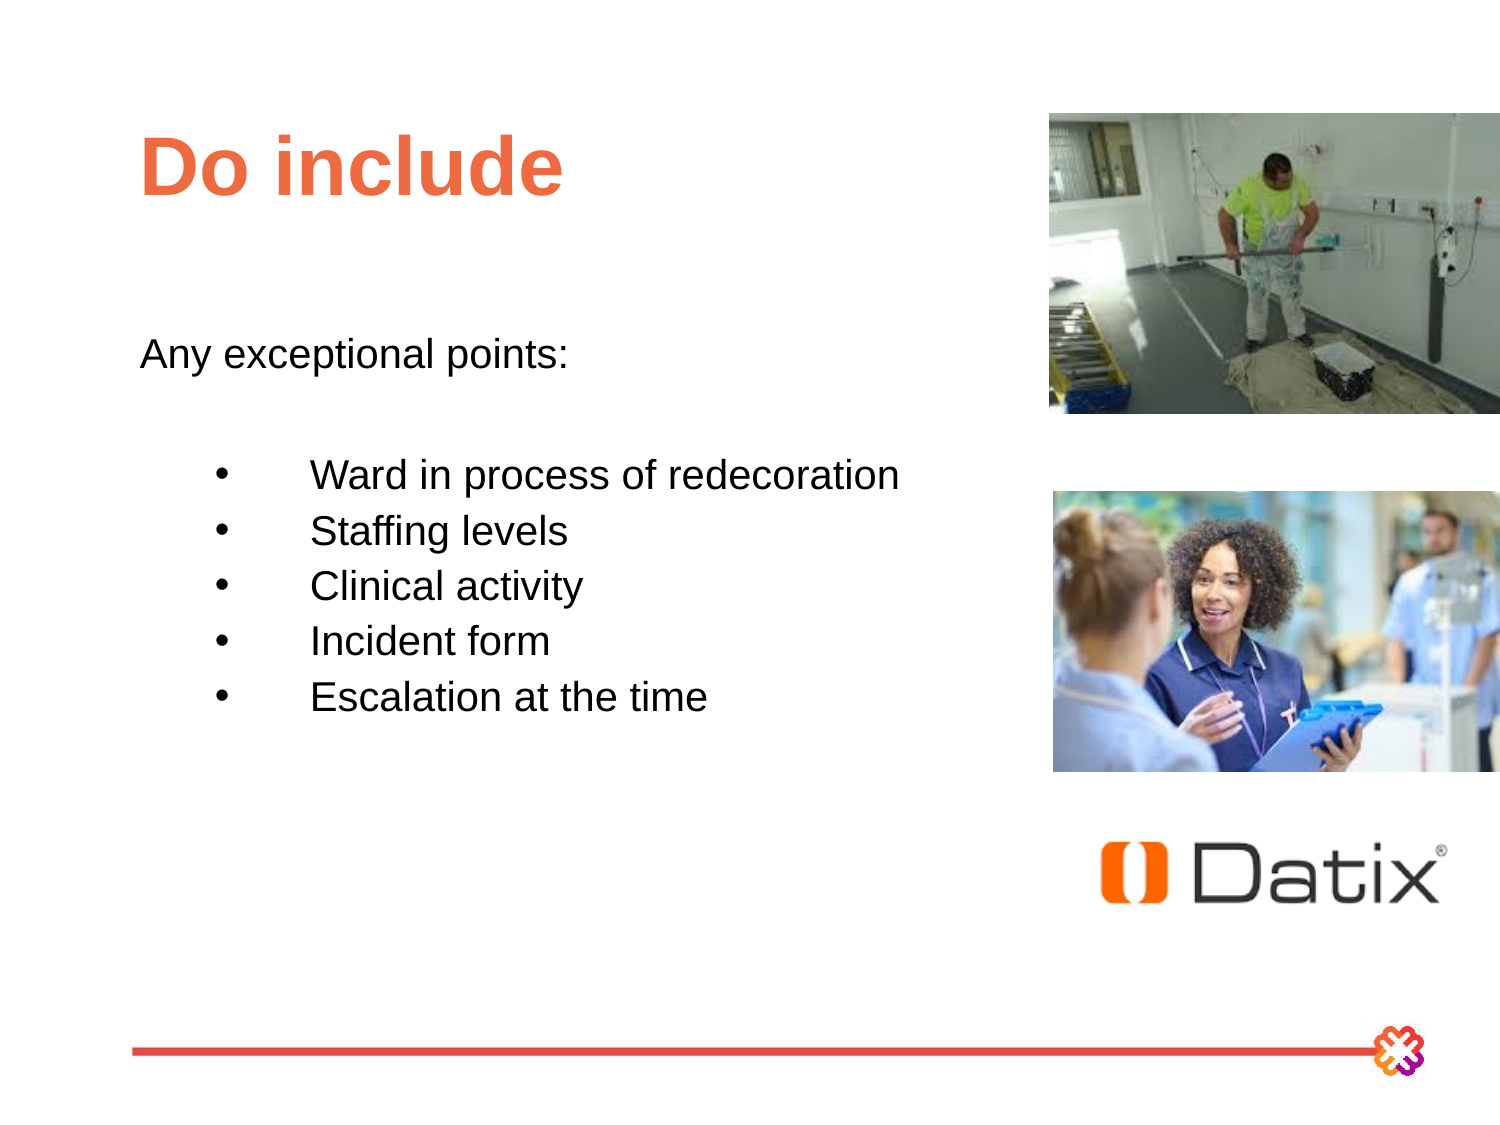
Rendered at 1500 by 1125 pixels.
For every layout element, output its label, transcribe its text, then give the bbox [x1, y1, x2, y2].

list Any exceptional points: Ward in process of redecoration Staffing levels Clinical activity Incident form Escalation at the time [124, 324, 1031, 572]
title Do include [124, 59, 1419, 278]
picture [0, 0, 1500, 1125]
